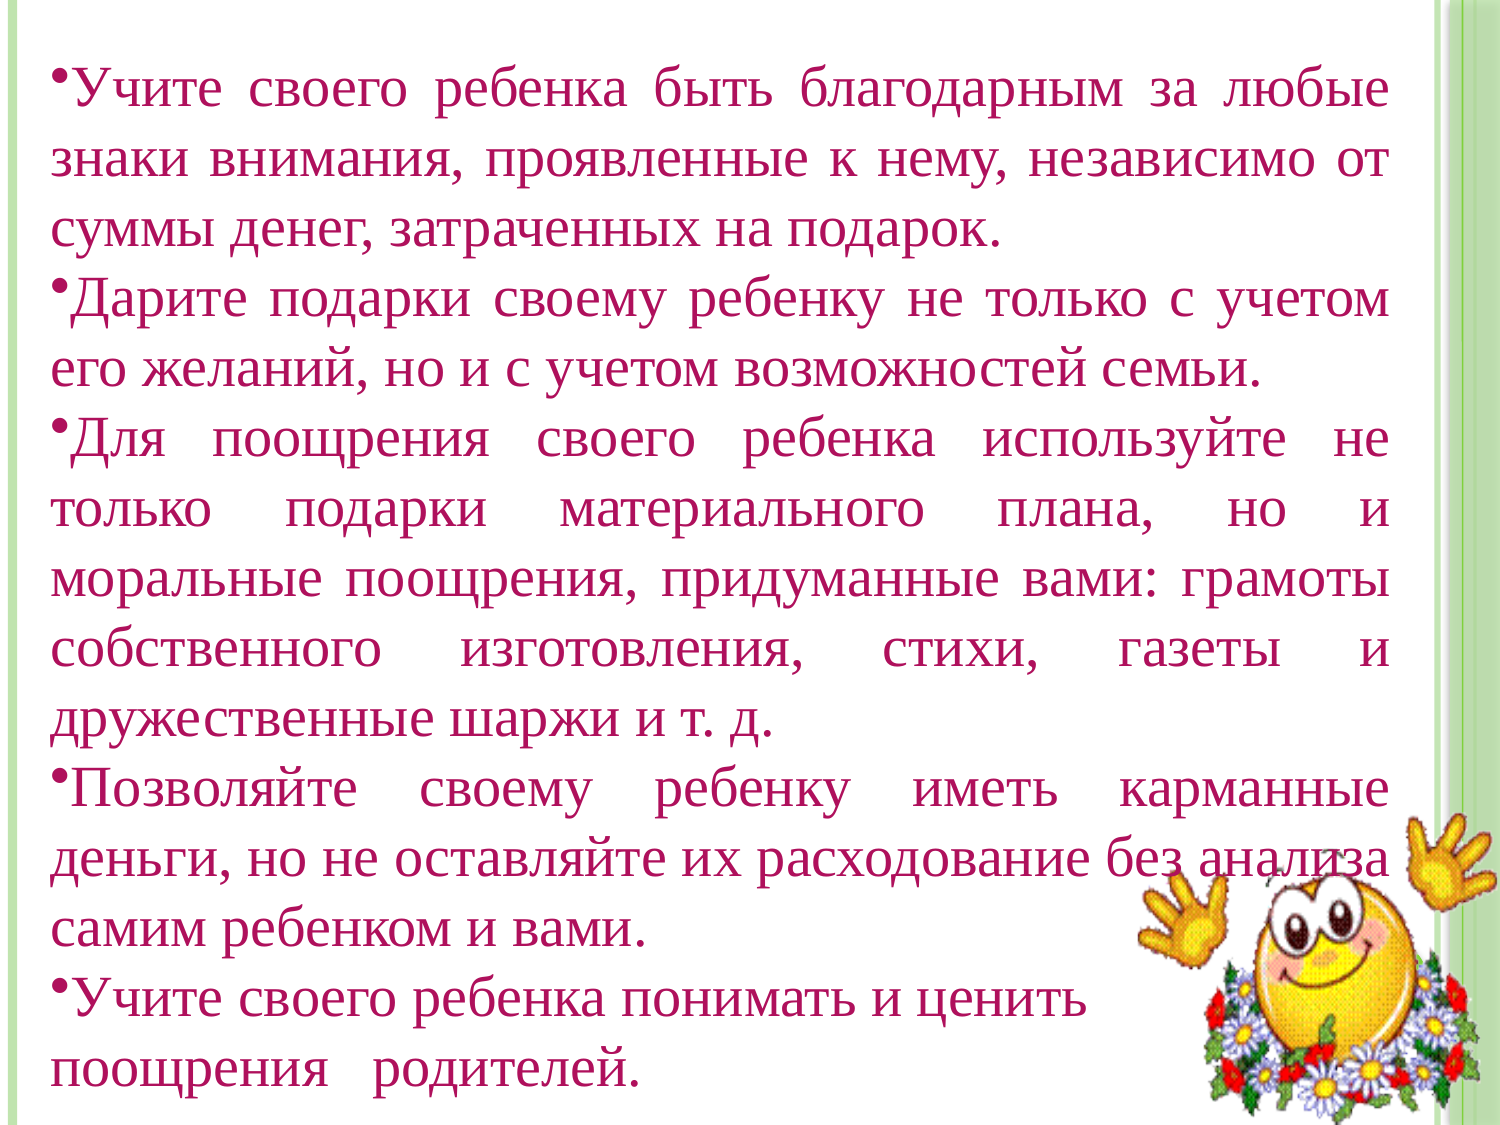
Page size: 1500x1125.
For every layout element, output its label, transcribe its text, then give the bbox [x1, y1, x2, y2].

text_box Учите своего ребенка быть благодарным за любые знаки внимания, проявленные к нему, независимо от суммы денег, затраченных на подарок. Дарите подарки своему ребенку не только с учетом его желаний, но и с учетом возможностей семьи. Для поощрения своего ребенка используйте не только подарки материального плана, но и моральные поощрения, придуманные вами: грамоты собственного изготовления, стихи, газеты и дружественные шаржи и т. д. Позволяйте своему ребенку иметь карманные деньги, но не оставляйте их расходование без анализа самим ребенком и вами. Учите своего ребенка понимать и ценить поощрения родителей. [35, 40, 1407, 1106]
picture [1136, 811, 1500, 1125]
